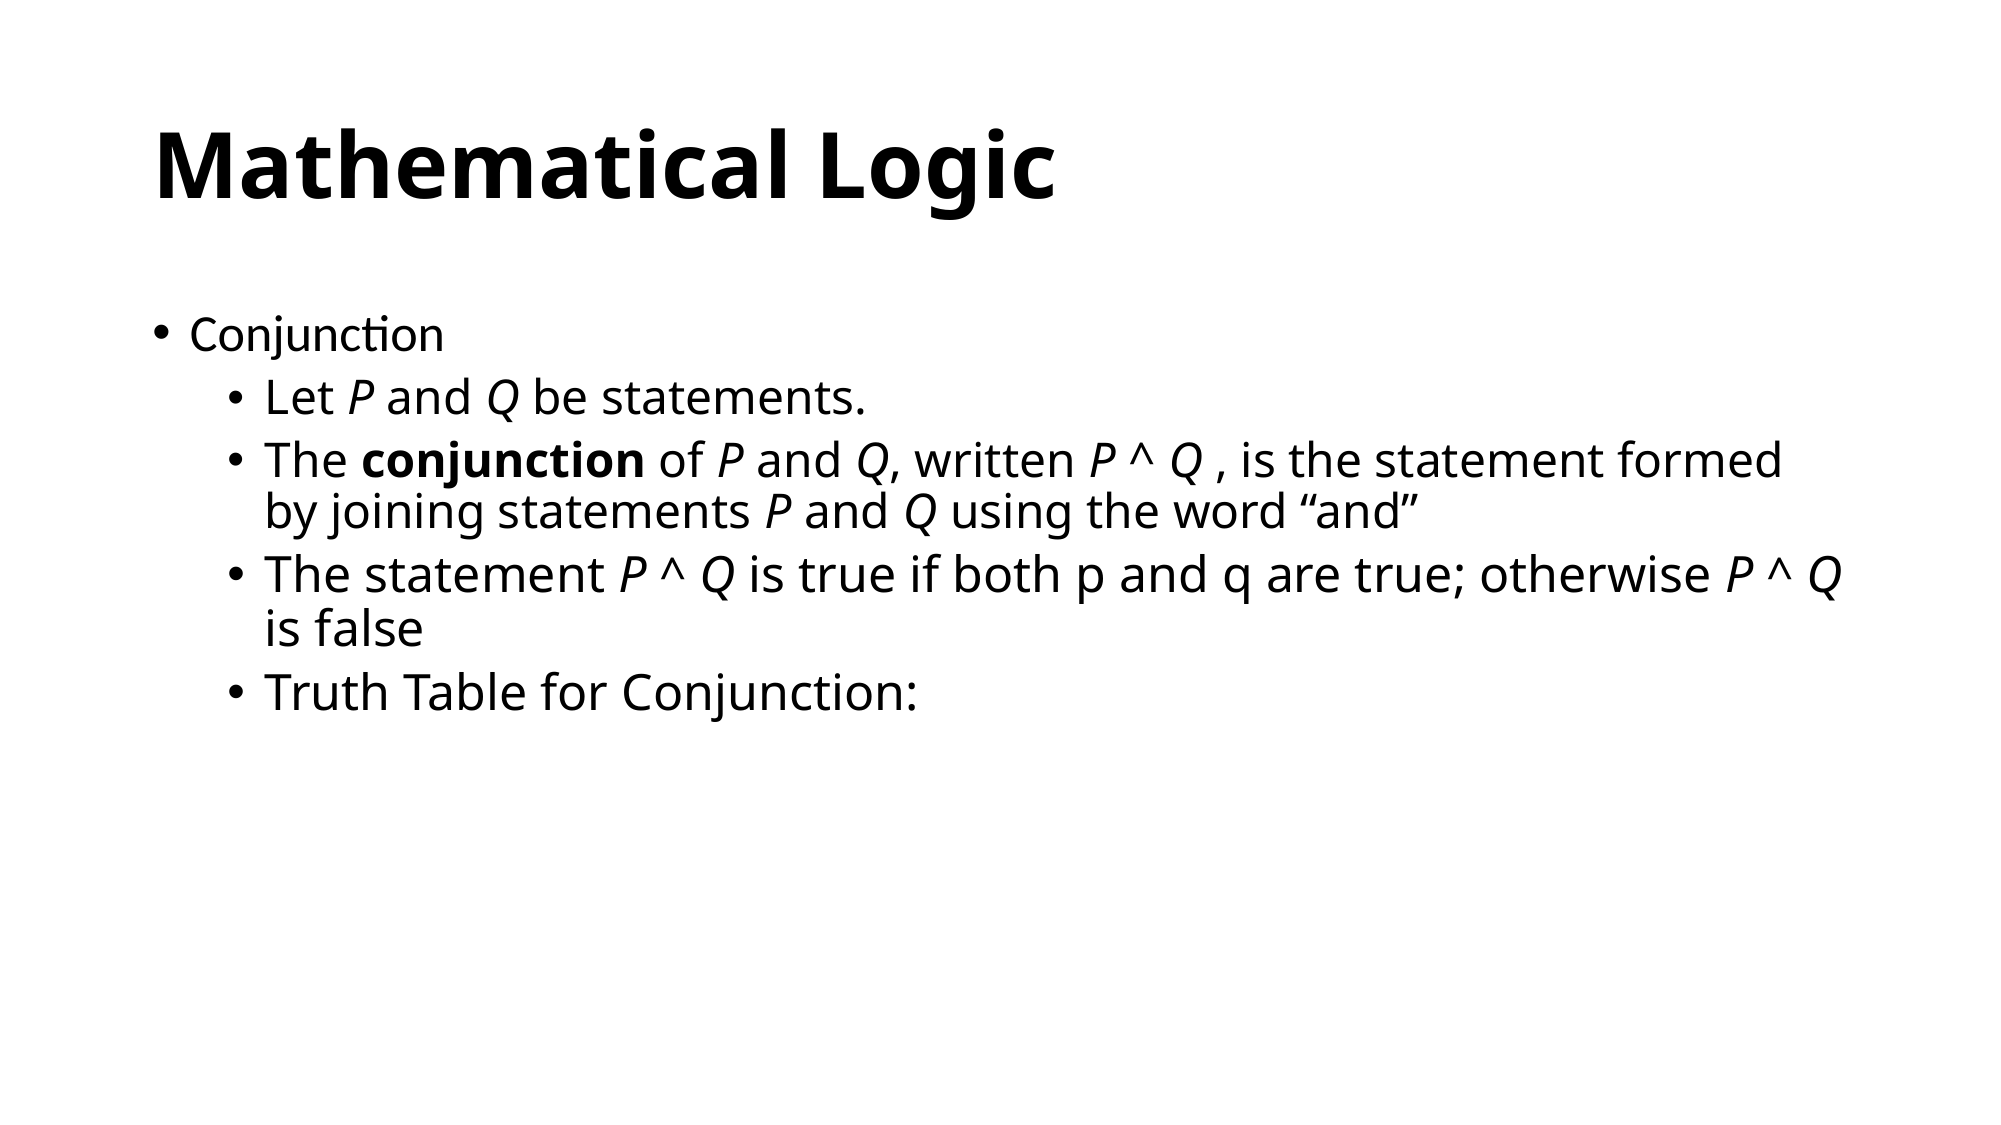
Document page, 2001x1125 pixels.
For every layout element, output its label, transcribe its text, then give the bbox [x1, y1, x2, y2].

list Conjunction Let P and Q be statements. The conjunction of P and Q, written P ^ Q , is the statement formed by joining statements P and Q using the word “and” The statement P ^ Q is true if both p and q are true; otherwise P ^ Q is false Truth Table for Conjunction: [137, 299, 1863, 1014]
title Mathematical Logic [137, 59, 1863, 278]
